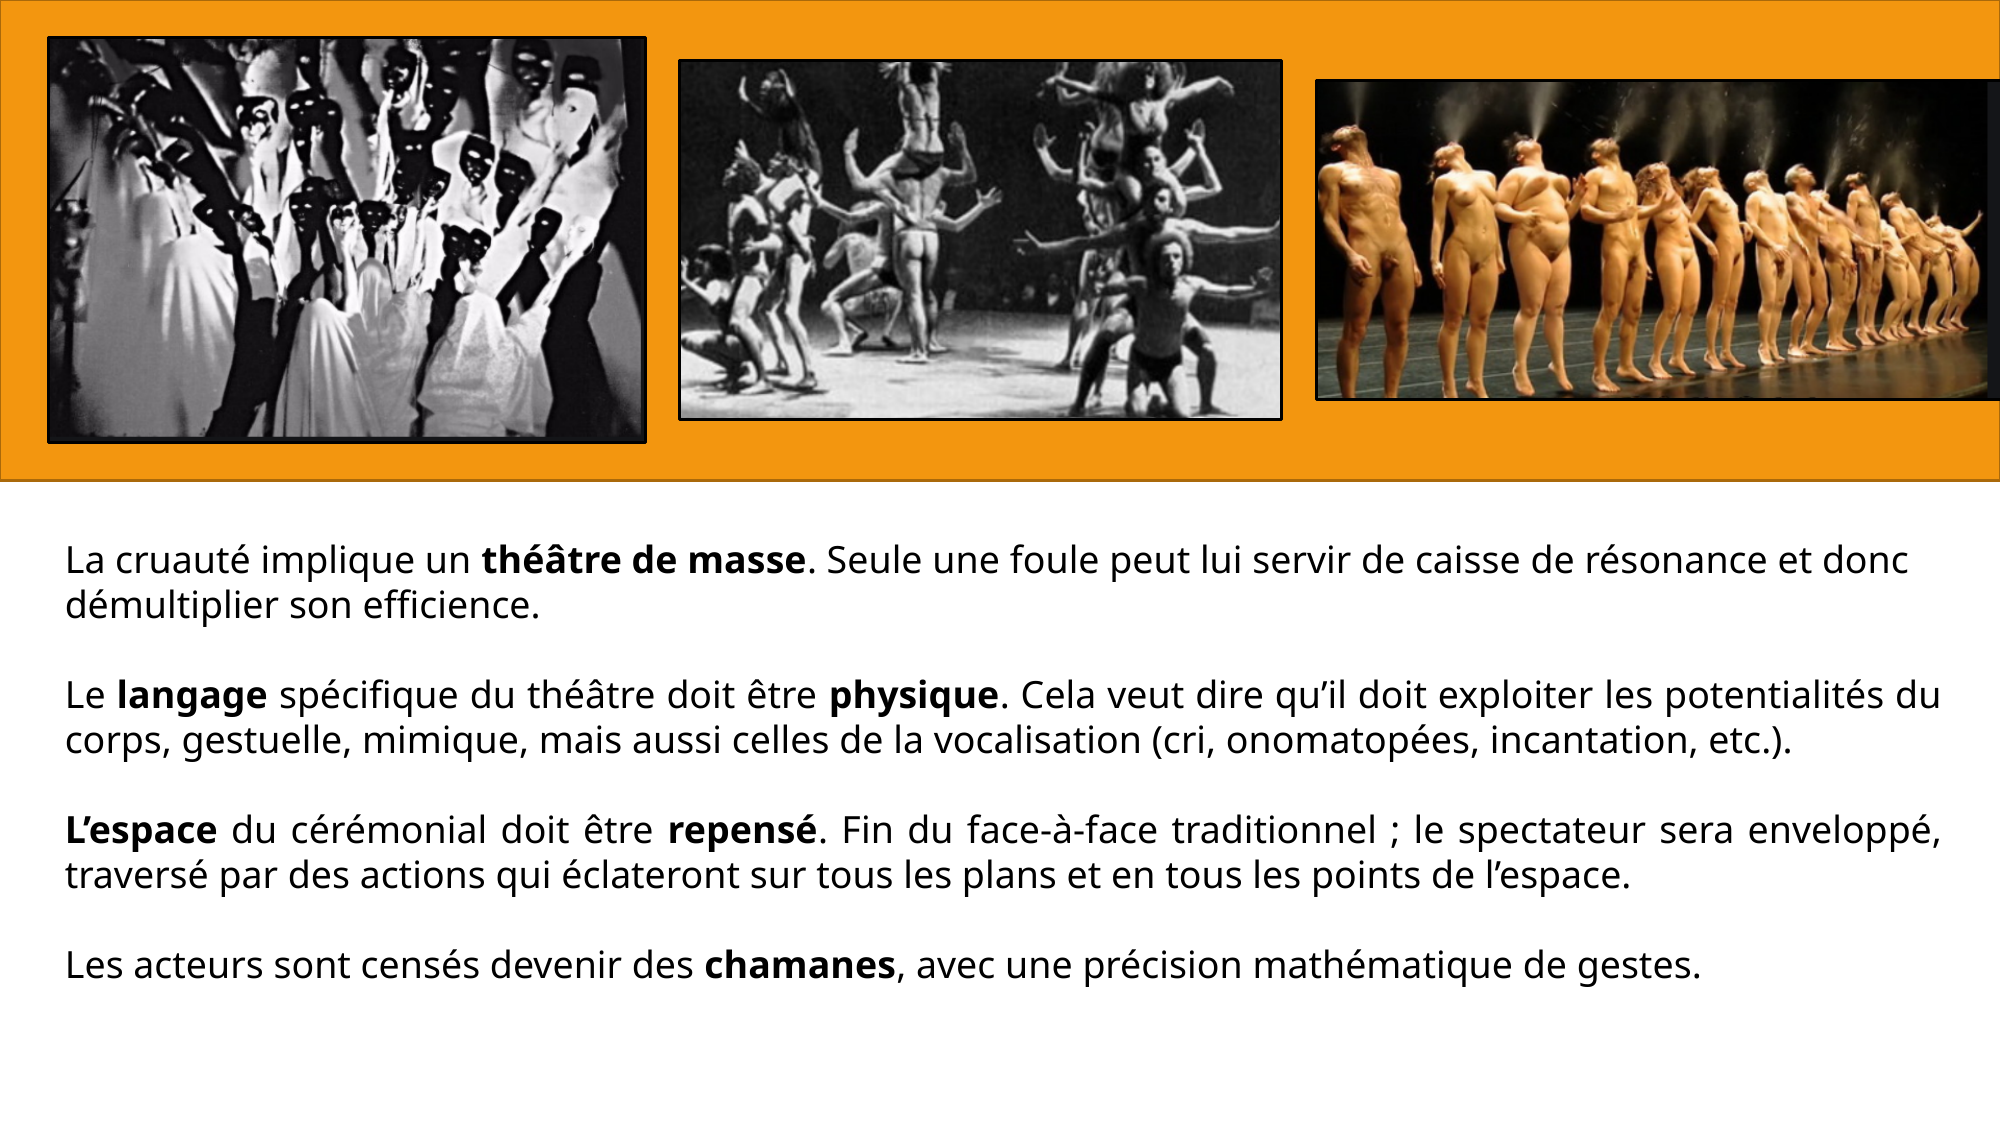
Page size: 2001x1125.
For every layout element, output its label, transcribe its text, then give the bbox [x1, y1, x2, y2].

text_box [0, 0, 2000, 482]
picture [49, 38, 645, 442]
picture [681, 61, 1281, 419]
picture [1317, 81, 2000, 399]
text_box La cruauté implique un théâtre de masse. Seule une foule peut lui servir de caisse de résonance et donc démultiplier son efficience. Le langage spécifique du théâtre doit être physique. Cela veut dire qu’il doit exploiter les potentialités du corps, gestuelle, mimique, mais aussi celles de la vocalisation (cri, onomatopées, incantation, etc.). L’espace du cérémonial doit être repensé. Fin du face-à-face traditionnel ; le spectateur sera enveloppé, traversé par des actions qui éclateront sur tous les plans et en tous les points de l’espace. Les acteurs sont censés devenir des chamanes, avec une précision mathématique de gestes. [49, 529, 1958, 994]
